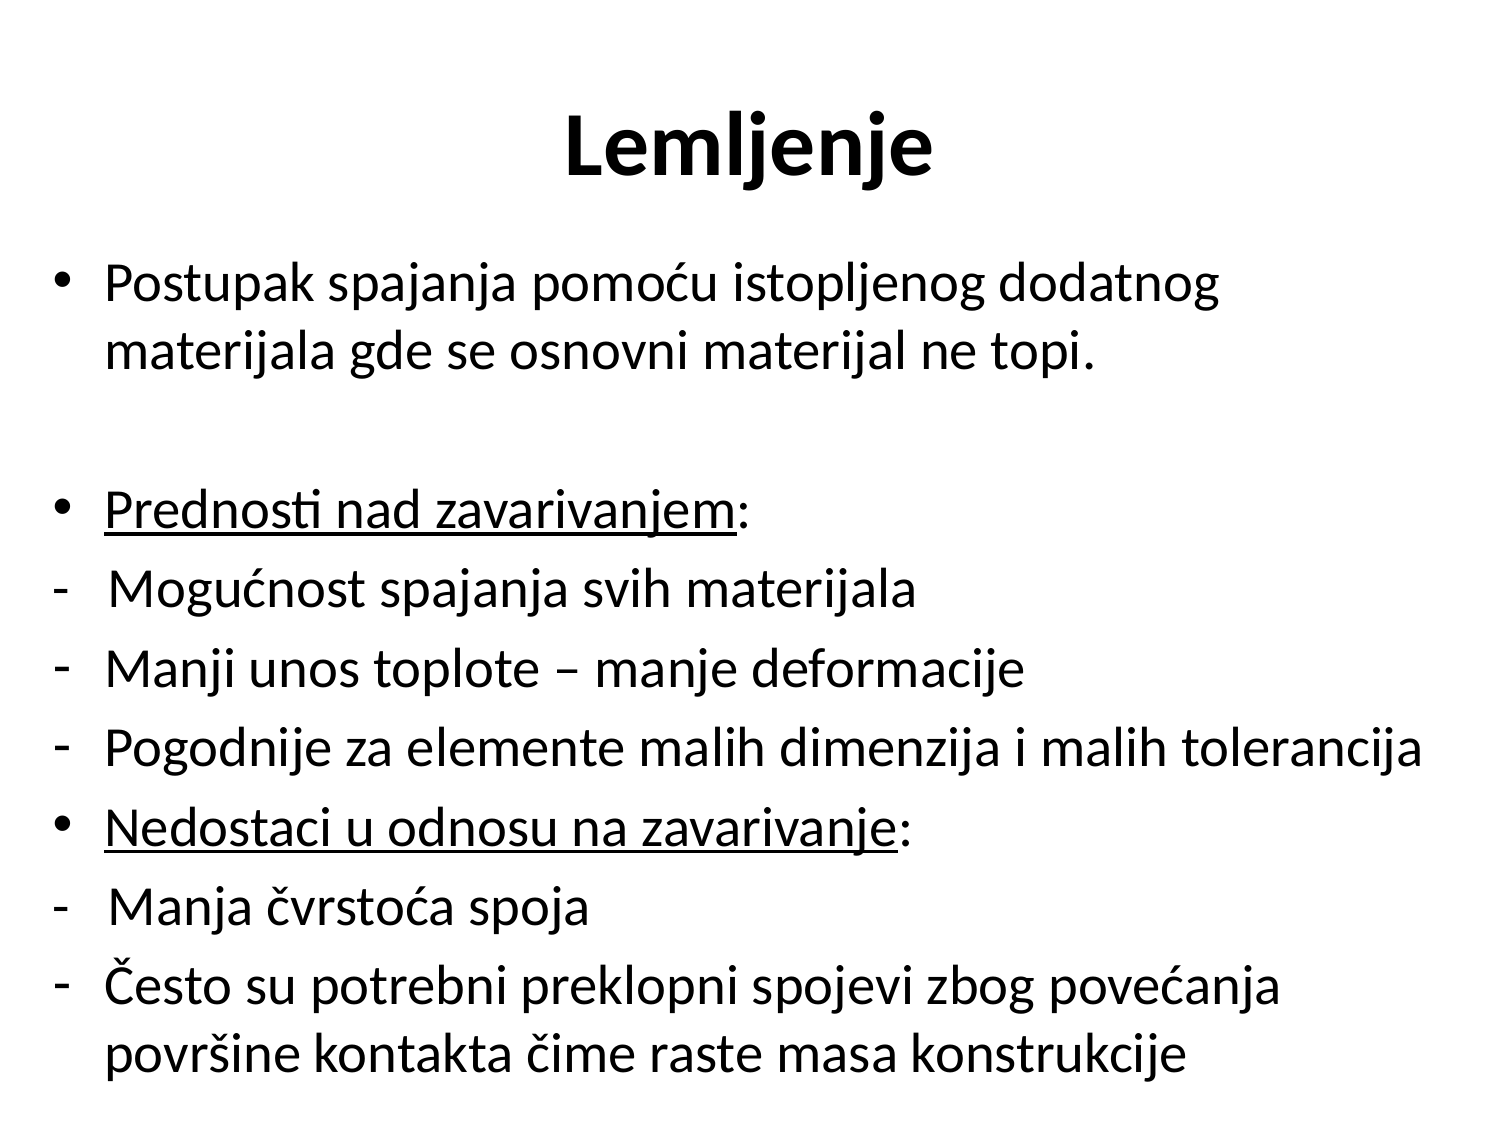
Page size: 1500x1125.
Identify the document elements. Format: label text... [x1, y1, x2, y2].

list Postupak spajanja pomoću istopljenog dodatnog materijala gde se osnovni materijal ne topi. Prednosti nad zavarivanjem: - Mogućnost spajanja svih materijala Manji unos toplote – manje deformacije Pogodnije za elemente malih dimenzija i malih tolerancija Nedostaci u odnosu na zavarivanje: - Manja čvrstoća spoja Često su potrebni preklopni spojevi zbog povećanja površine kontakta čime raste masa konstrukcije [37, 237, 1463, 1100]
title Lemljenje [75, 45, 1425, 233]
